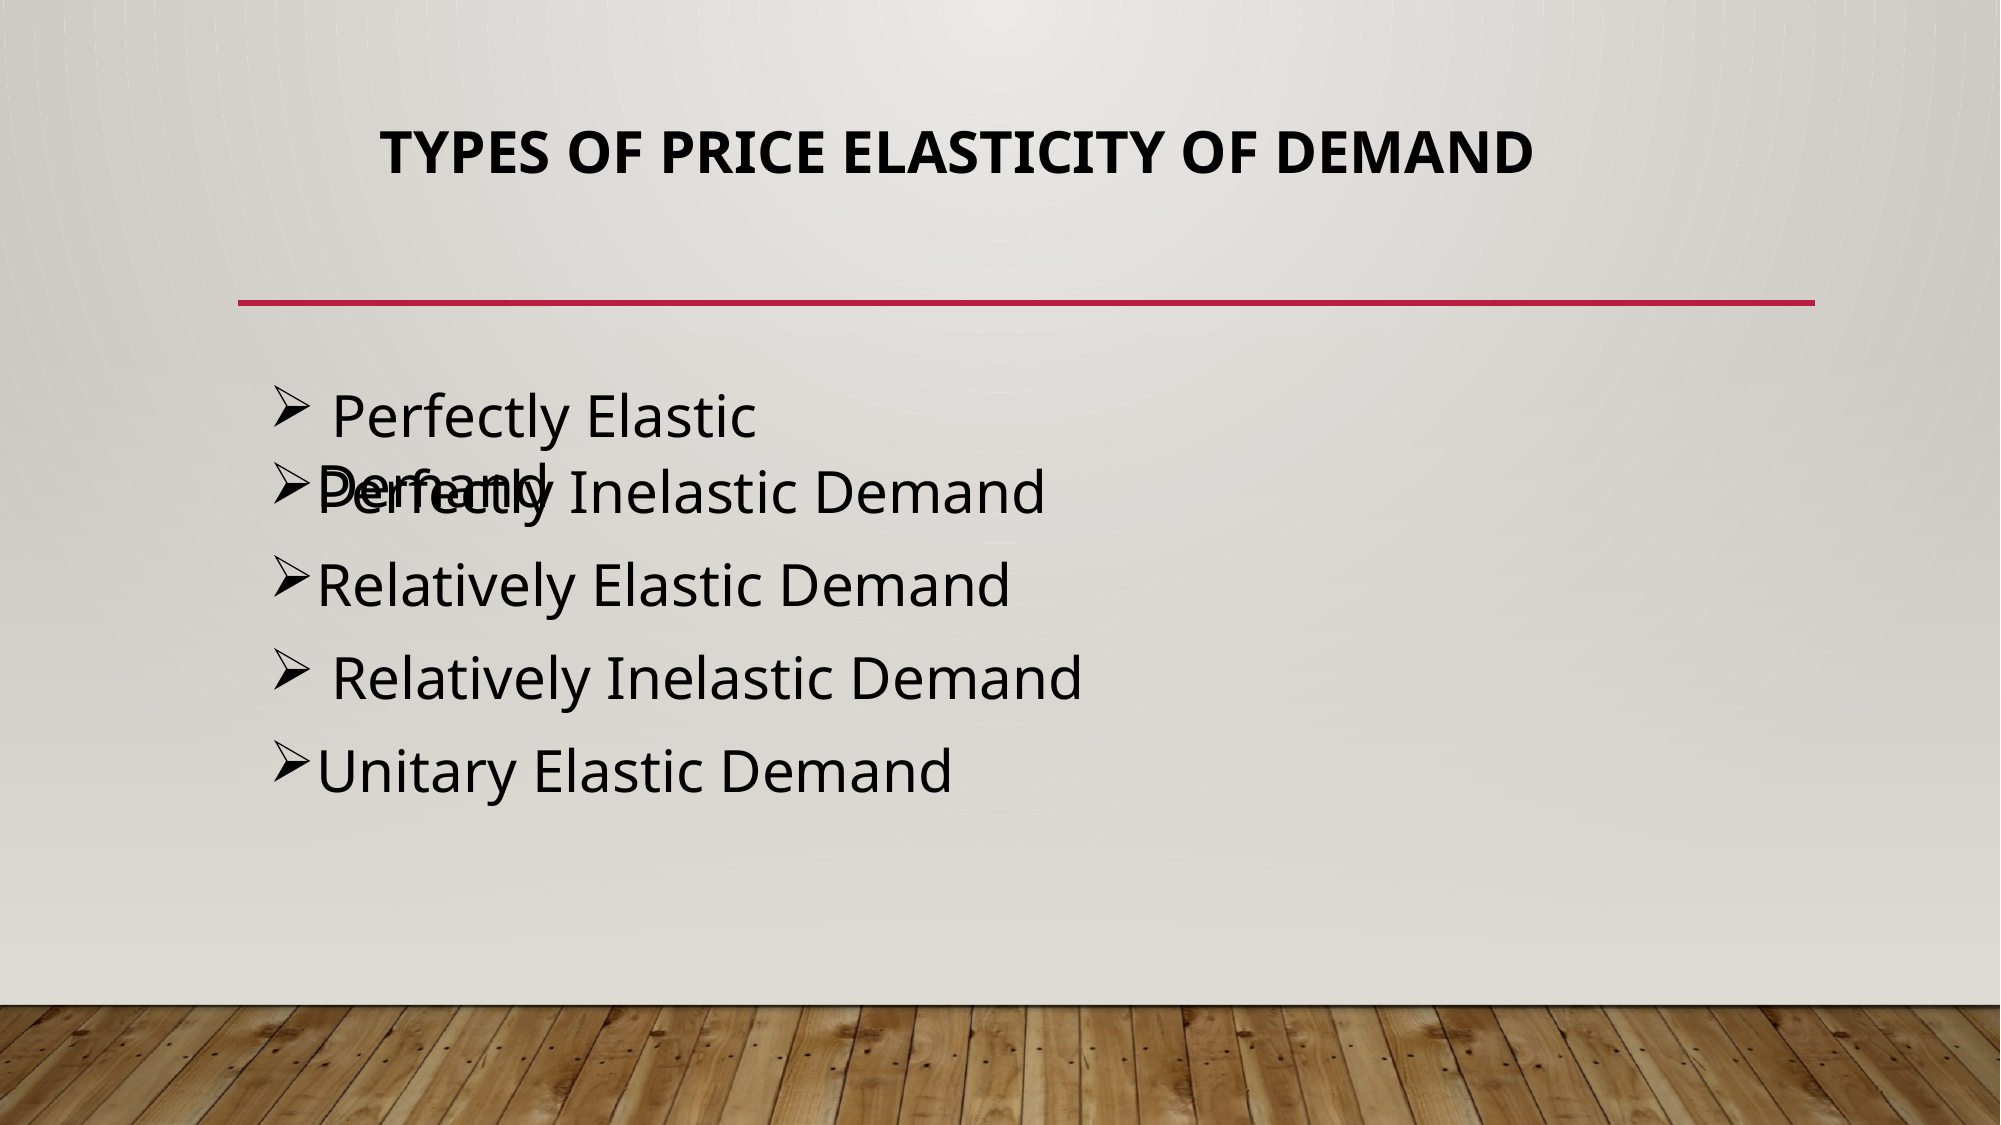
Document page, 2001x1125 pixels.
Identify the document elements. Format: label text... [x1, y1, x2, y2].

text_box TYPES OF PRICE ELASTICITY OF DEMAND [365, 107, 1551, 193]
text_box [254, 371, 1105, 884]
picture [0, 1005, 2000, 1125]
